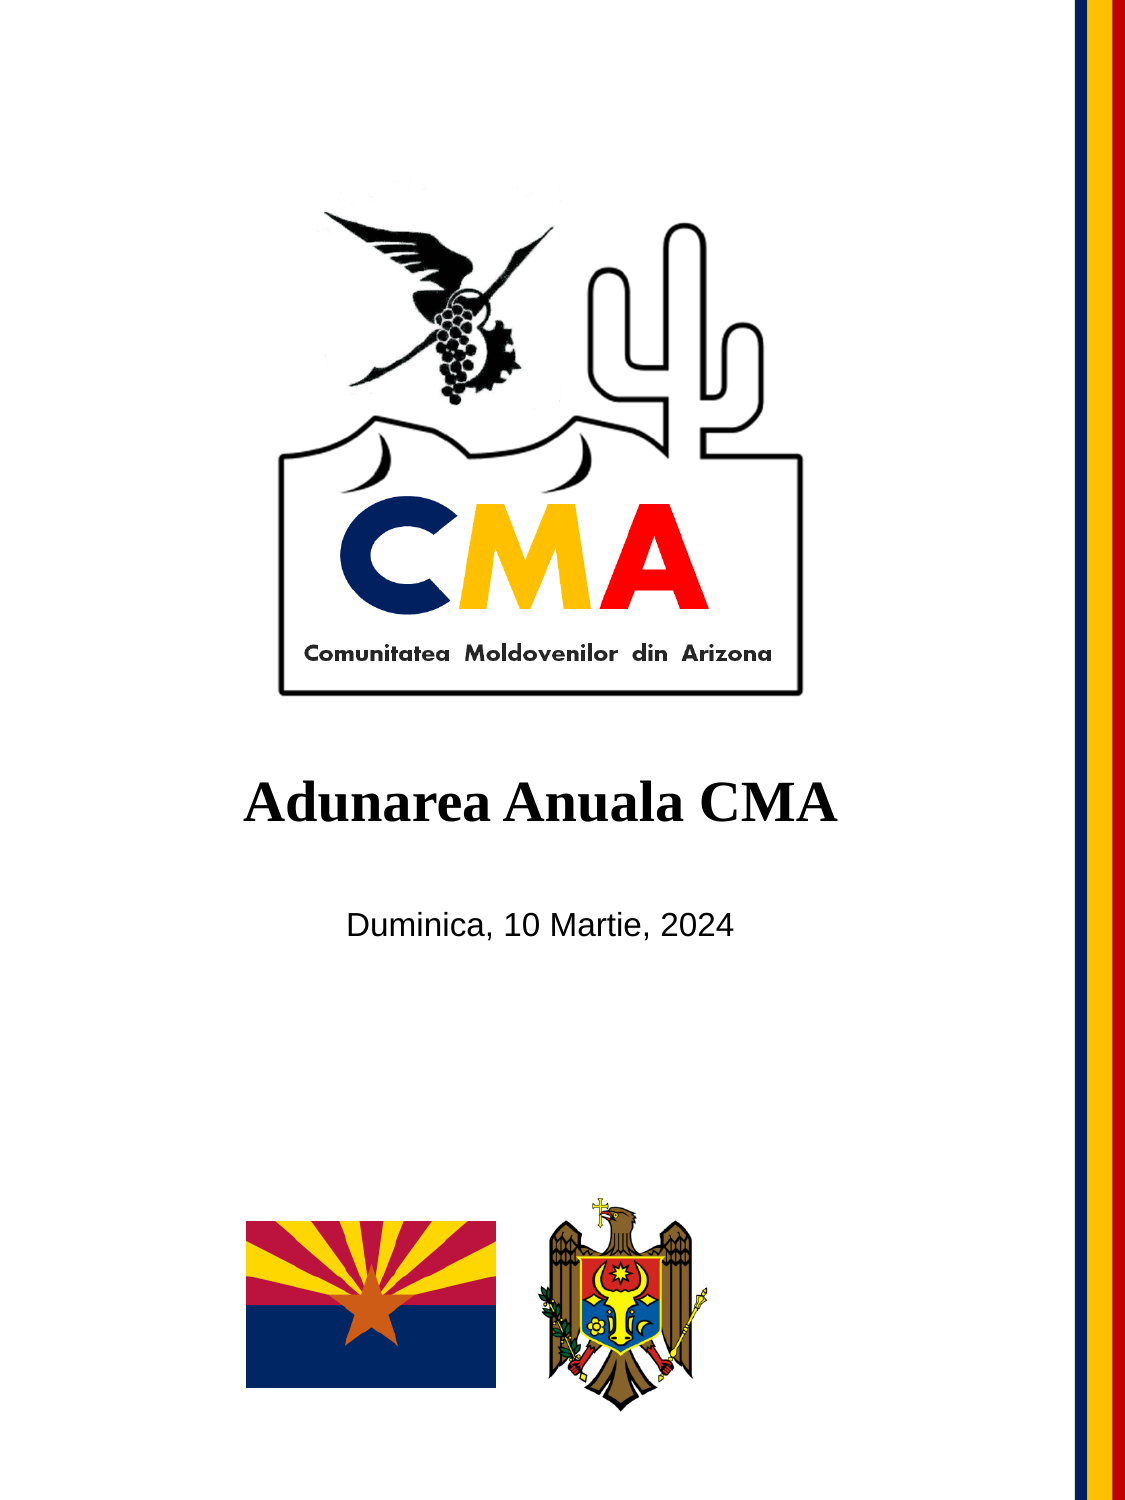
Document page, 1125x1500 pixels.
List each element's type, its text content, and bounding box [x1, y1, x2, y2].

title Adunarea Anuala CMA Duminica, 10 Martie, 2024 [62, 712, 1019, 1034]
text_box [1085, 0, 1110, 1500]
text_box [1110, 0, 1125, 1500]
picture [246, 1191, 792, 1418]
text_box [1073, 0, 1085, 1500]
picture [249, 162, 845, 716]
